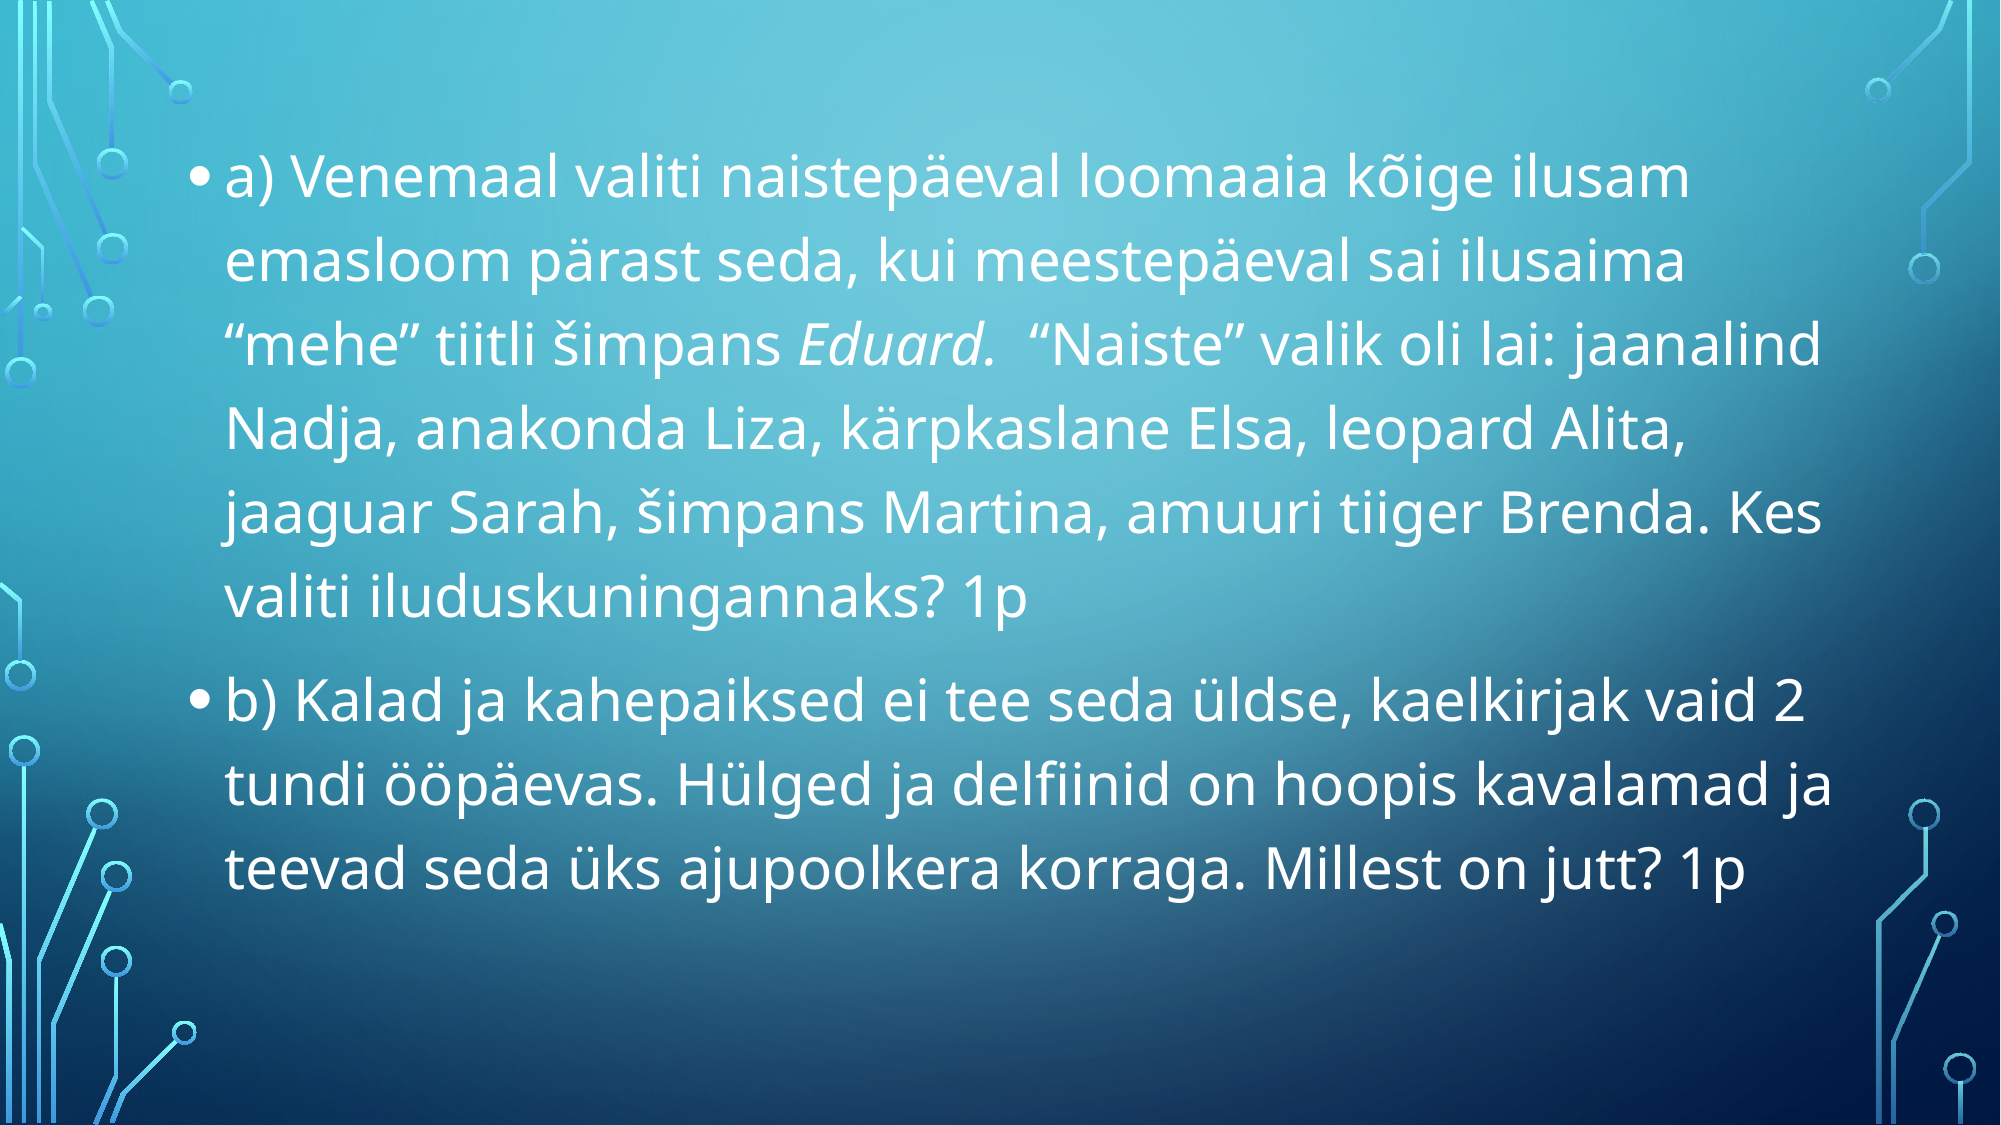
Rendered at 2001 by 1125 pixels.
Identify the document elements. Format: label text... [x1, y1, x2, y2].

list a) Venemaal valiti naistepäeval loomaaia kõige ilusam emasloom pärast seda, kui meestepäeval sai ilusaima “mehe” tiitli šimpans Eduard. “Naiste” valik oli lai: jaanalind Nadja, anakonda Liza, kärpkaslane Elsa, leopard Alita, jaaguar Sarah, šimpans Martina, amuuri tiiger Brenda. Kes valiti iluduskuningannaks? 1p b) Kalad ja kahepaiksed ei tee seda üldse, kaelkirjak vaid 2 tundi ööpäevas. Hülged ja delfiinid on hoopis kavalamad ja teevad seda üks ajupoolkera korraga. Millest on jutt? 1p [172, 118, 1869, 1016]
